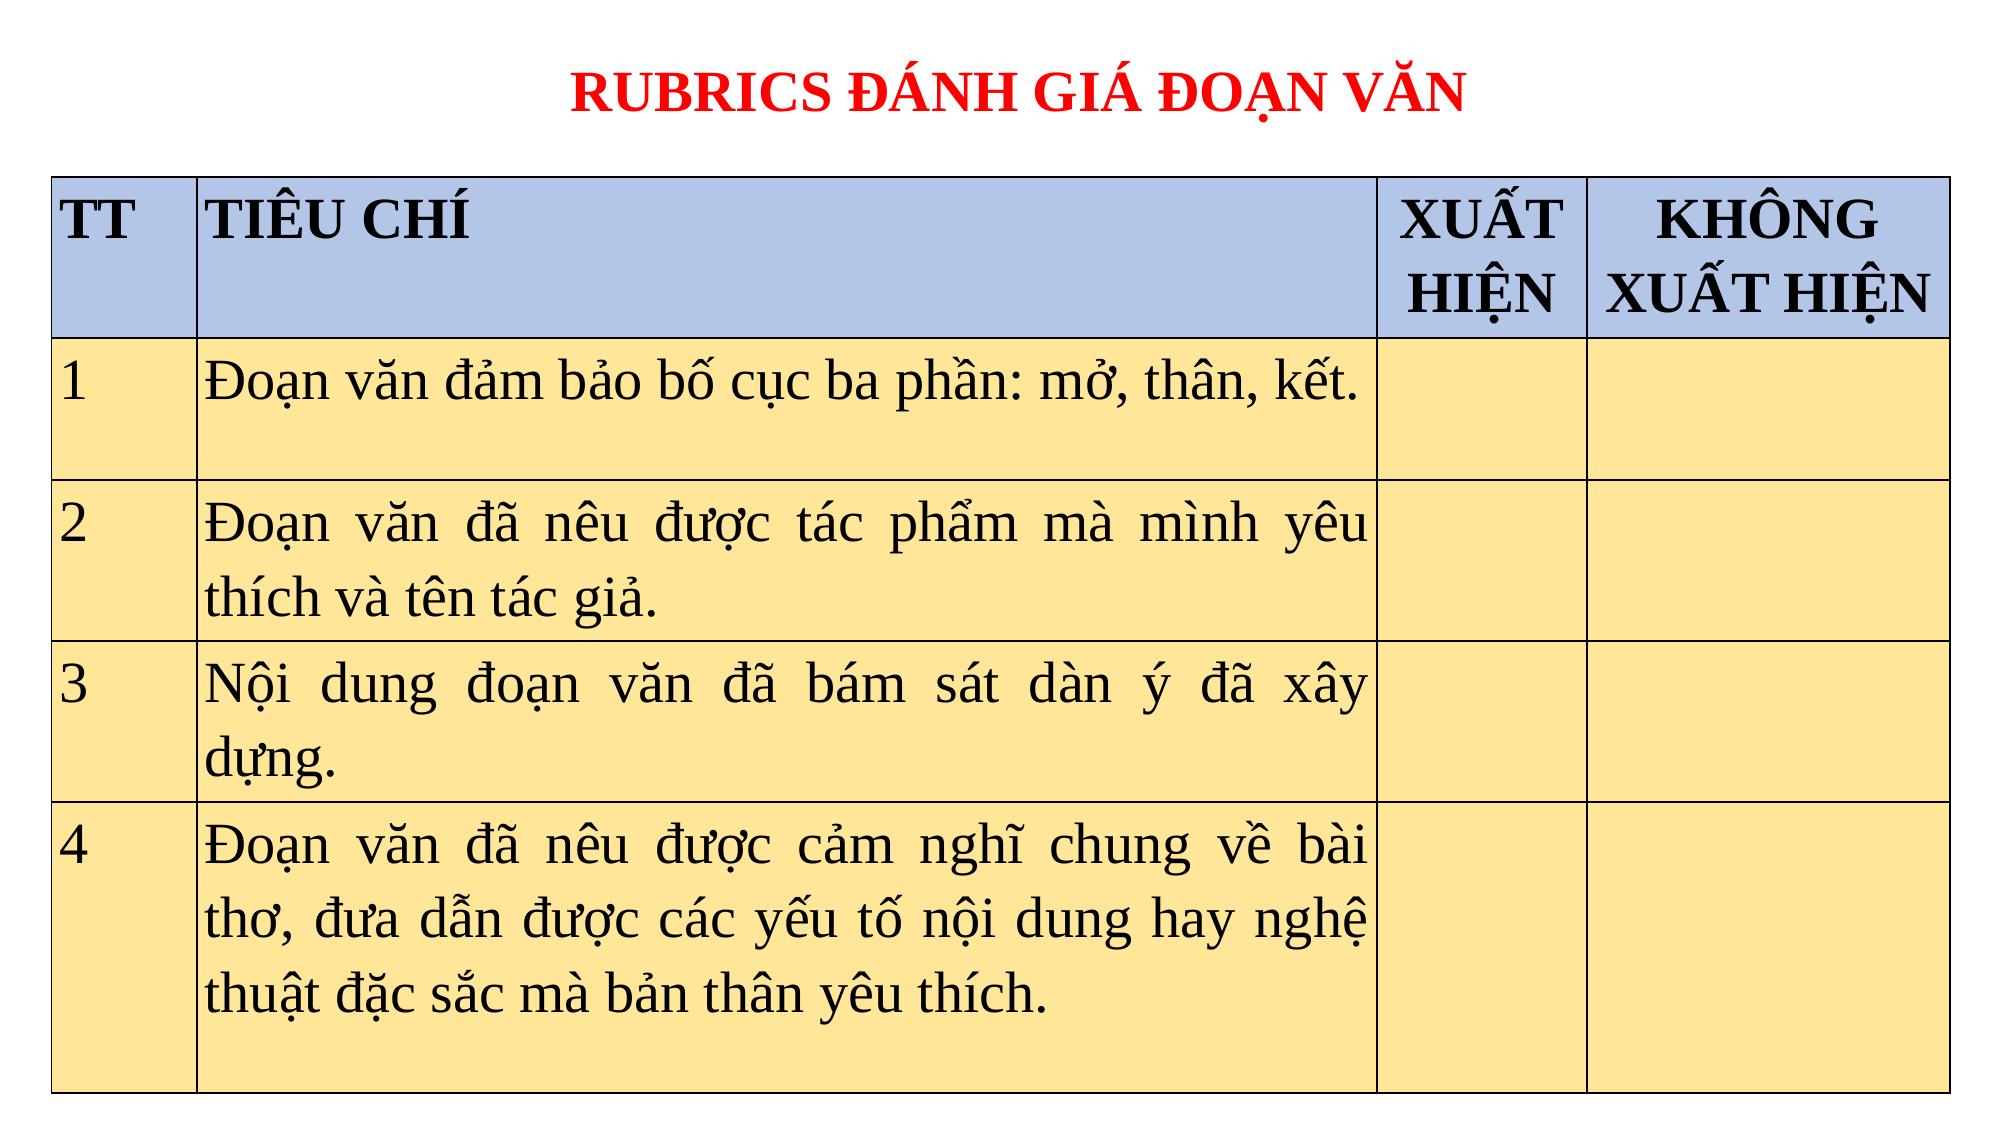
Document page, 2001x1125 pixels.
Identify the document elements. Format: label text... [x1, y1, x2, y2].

table_cell Đoạn văn đã nêu được cảm nghĩ chung về bài thơ, đưa dẫn được các yếu tố nội dung hay nghệ thuật đặc sắc mà bản thân yêu thích. [198, 803, 1376, 1092]
table_header XUẤT HIỆN [1378, 178, 1586, 337]
table_cell [1588, 481, 1949, 640]
text_box RUBRICS ĐÁNH GIÁ ĐOẠN VĂN [422, 45, 1617, 131]
table_header KHÔNG XUẤT HIỆN [1588, 178, 1949, 337]
table_cell [1378, 803, 1586, 1092]
table_header TIÊU CHÍ [198, 178, 1376, 337]
table_cell 1 [52, 339, 196, 479]
table_cell 4 [52, 803, 196, 1092]
table_cell 2 [52, 481, 196, 640]
table_cell [1378, 339, 1586, 479]
table_cell [1588, 642, 1949, 801]
table_header TT [52, 178, 196, 337]
table_cell [1378, 642, 1586, 801]
table_cell Đoạn văn đã nêu được tác phẩm mà mình yêu thích và tên tác giả. [198, 481, 1376, 640]
table_cell 3 [52, 642, 196, 801]
table_cell [1588, 803, 1949, 1092]
table_cell Đoạn văn đảm bảo bố cục ba phần: mở, thân, kết. [198, 339, 1376, 479]
table_cell Nội dung đoạn văn đã bám sát dàn ý đã xây dựng. [198, 642, 1376, 801]
table_cell [1378, 481, 1586, 640]
table_cell [1588, 339, 1949, 479]
